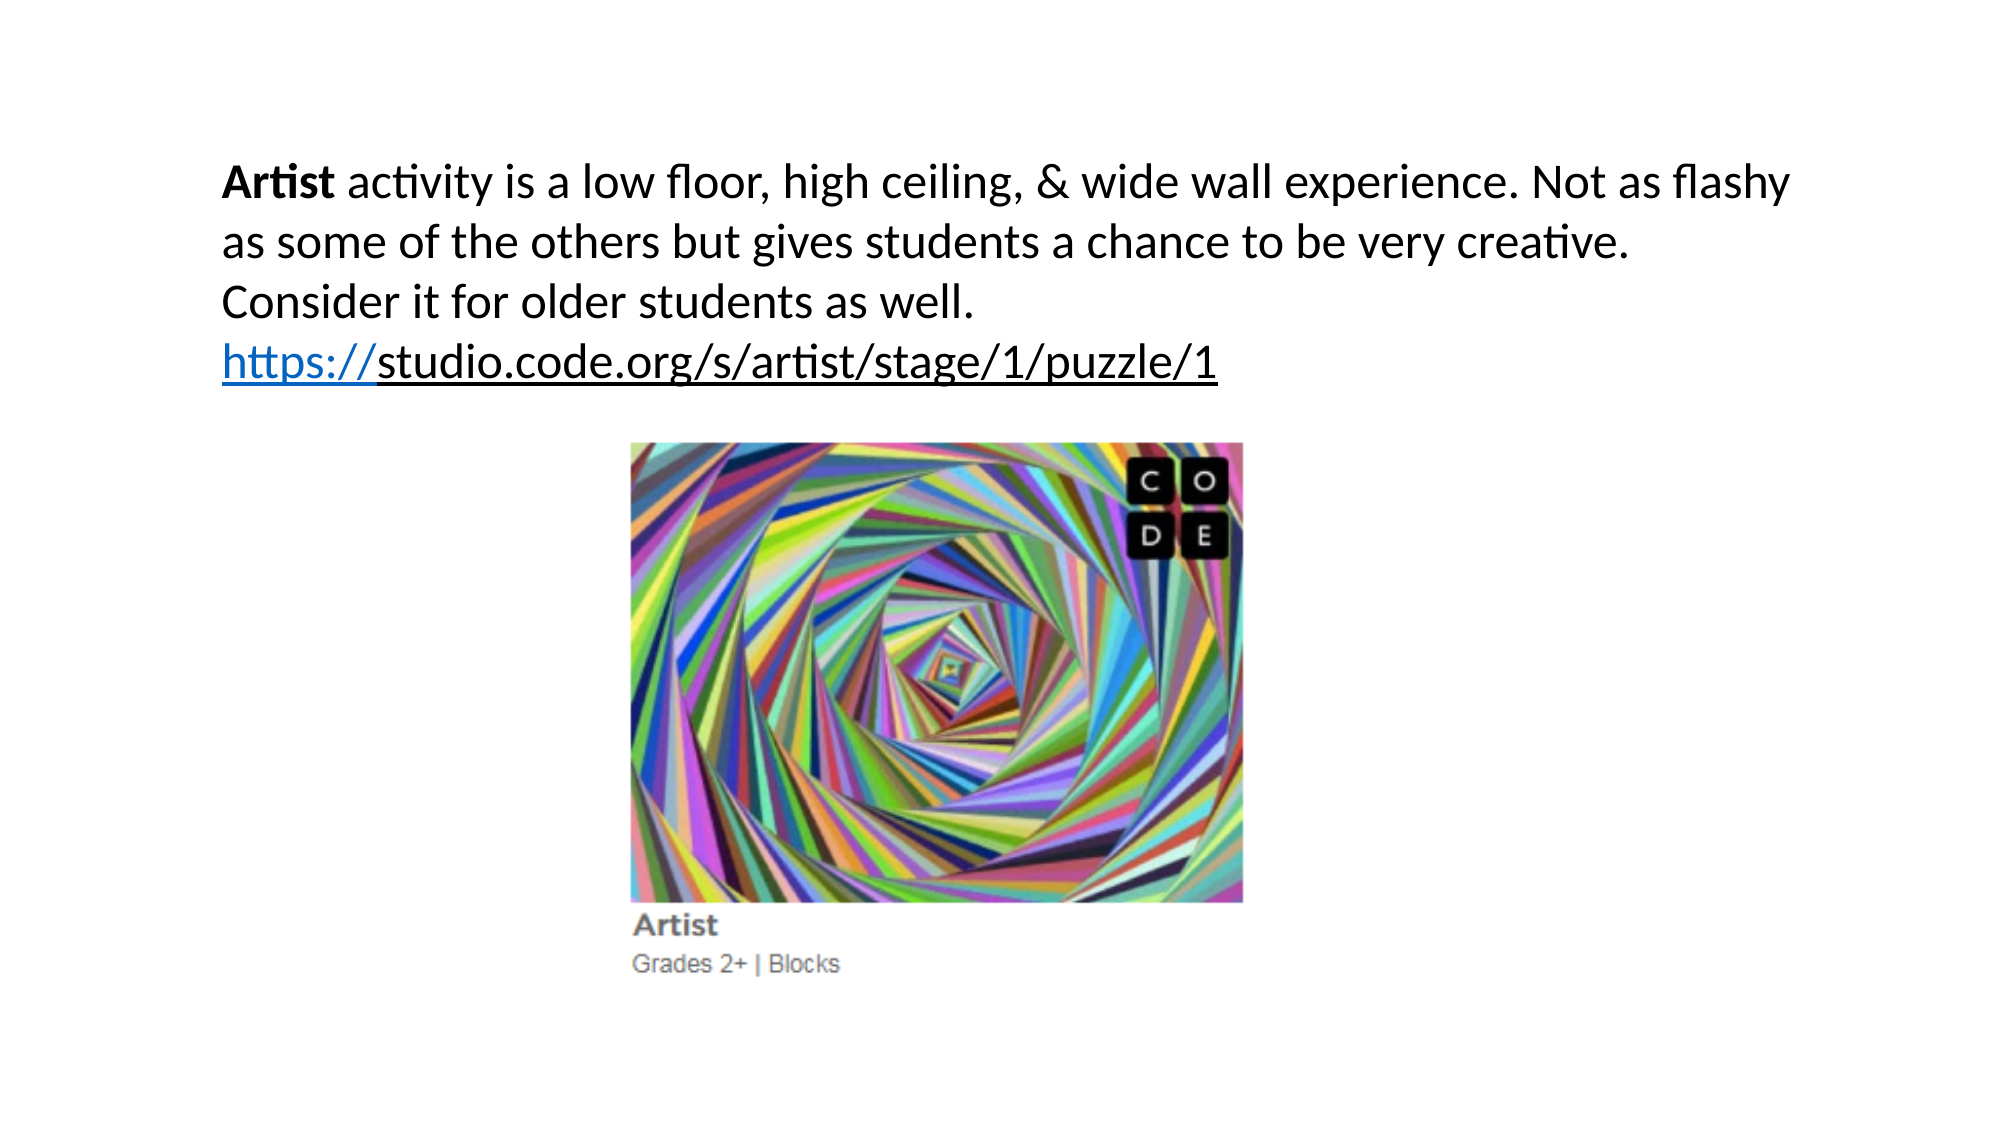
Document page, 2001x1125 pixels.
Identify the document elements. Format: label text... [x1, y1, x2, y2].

text_box Artist activity is a low floor, high ceiling, & wide wall experience. Not as flashy as some of the others but gives students a chance to be very creative. Consider it for older students as well. https://studio.code.org/s/artist/stage/1/puzzle/1 [206, 141, 1838, 397]
picture [618, 435, 1262, 1008]
